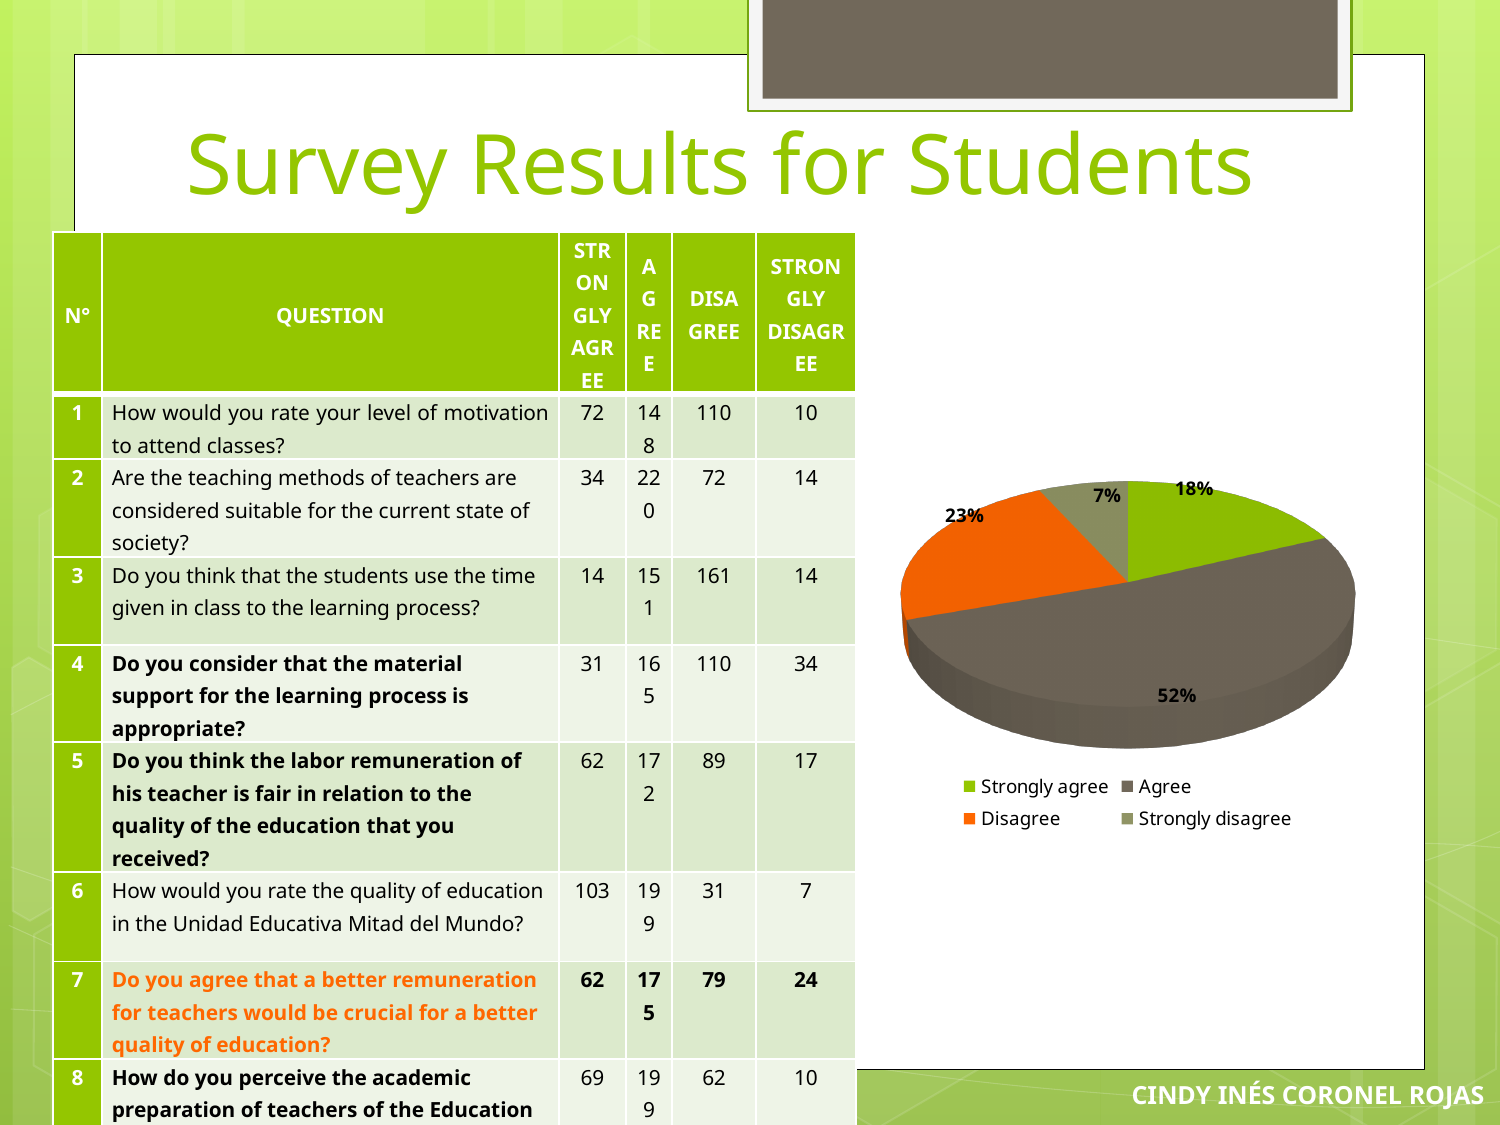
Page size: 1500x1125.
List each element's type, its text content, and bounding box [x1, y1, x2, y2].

table_header STRONGLY DISAGREE [757, 233, 855, 391]
footer CINDY INÉS CORONEL ROJAS [925, 1064, 1500, 1125]
table_cell 72 [673, 460, 755, 556]
table_cell Do you agree that a better remuneration for teachers would be crucial for a better quality of education? [103, 962, 558, 1058]
table_cell 14 [757, 460, 814, 556]
table_cell 10 [757, 1060, 855, 1125]
table_cell 110 [673, 397, 755, 458]
table_cell 151 [627, 558, 671, 644]
table_cell 199 [627, 1060, 671, 1125]
table_cell 148 [627, 397, 671, 458]
table_cell How would you rate the quality of education in the Unidad Educativa Mitad del Mundo? [103, 873, 558, 961]
table_cell 17 [757, 743, 855, 871]
table_cell 165 [627, 646, 671, 741]
table_cell 199 [627, 873, 671, 961]
table_cell 172 [627, 743, 671, 871]
table_cell 175 [627, 962, 671, 1058]
table_cell 24 [757, 962, 855, 1058]
table_cell 14 [757, 558, 814, 644]
table_cell 7 [757, 873, 855, 961]
table_cell 62 [560, 743, 625, 871]
table_header N° [54, 233, 101, 391]
table_cell 7 [54, 962, 101, 1058]
table_cell How would you rate your level of motivation to attend classes? [103, 397, 558, 458]
table_cell 62 [673, 1060, 755, 1125]
table_cell 220 [627, 460, 671, 556]
table_cell 3 [54, 558, 101, 644]
table_cell 103 [560, 873, 625, 961]
table_cell 4 [54, 646, 101, 741]
table_cell 10 [757, 397, 855, 458]
table_cell 34 [757, 646, 814, 741]
table_cell 62 [560, 962, 625, 1058]
title Survey Results for Students [171, 30, 1324, 219]
table_cell 14 [560, 558, 625, 644]
table_cell 5 [54, 743, 101, 871]
table_cell 72 [560, 397, 625, 458]
chart [820, 448, 1436, 839]
table_cell Do you think that the students use the time given in class to the learning process? [103, 558, 558, 644]
table_cell 110 [673, 646, 755, 741]
table_header QUESTION [103, 233, 558, 391]
table_cell 161 [673, 558, 755, 644]
table_cell 6 [54, 873, 101, 961]
table_cell Do you consider that the material support for the learning process is appropriate? [103, 646, 558, 741]
table_header STRONGLY AGREE [560, 233, 625, 391]
table_cell 31 [673, 873, 755, 961]
table_cell 1 [54, 397, 101, 458]
table_cell How do you perceive the academic preparation of teachers of the Education Unit? [103, 1060, 558, 1125]
table_header DISAGREE [673, 233, 755, 391]
table_cell 34 [560, 460, 625, 556]
table_cell 89 [673, 743, 755, 871]
table_cell 69 [560, 1060, 625, 1125]
table_header AGREE [627, 233, 671, 391]
table_cell 2 [54, 460, 101, 556]
table_cell 31 [560, 646, 625, 741]
table_cell Are the teaching methods of teachers are considered suitable for the current state of society? [103, 460, 558, 556]
table_cell 79 [673, 962, 755, 1058]
table_cell 8 [54, 1060, 101, 1125]
table_cell Do you think the labor remuneration of his teacher is fair in relation to the quality of the education that you received? [103, 743, 558, 871]
